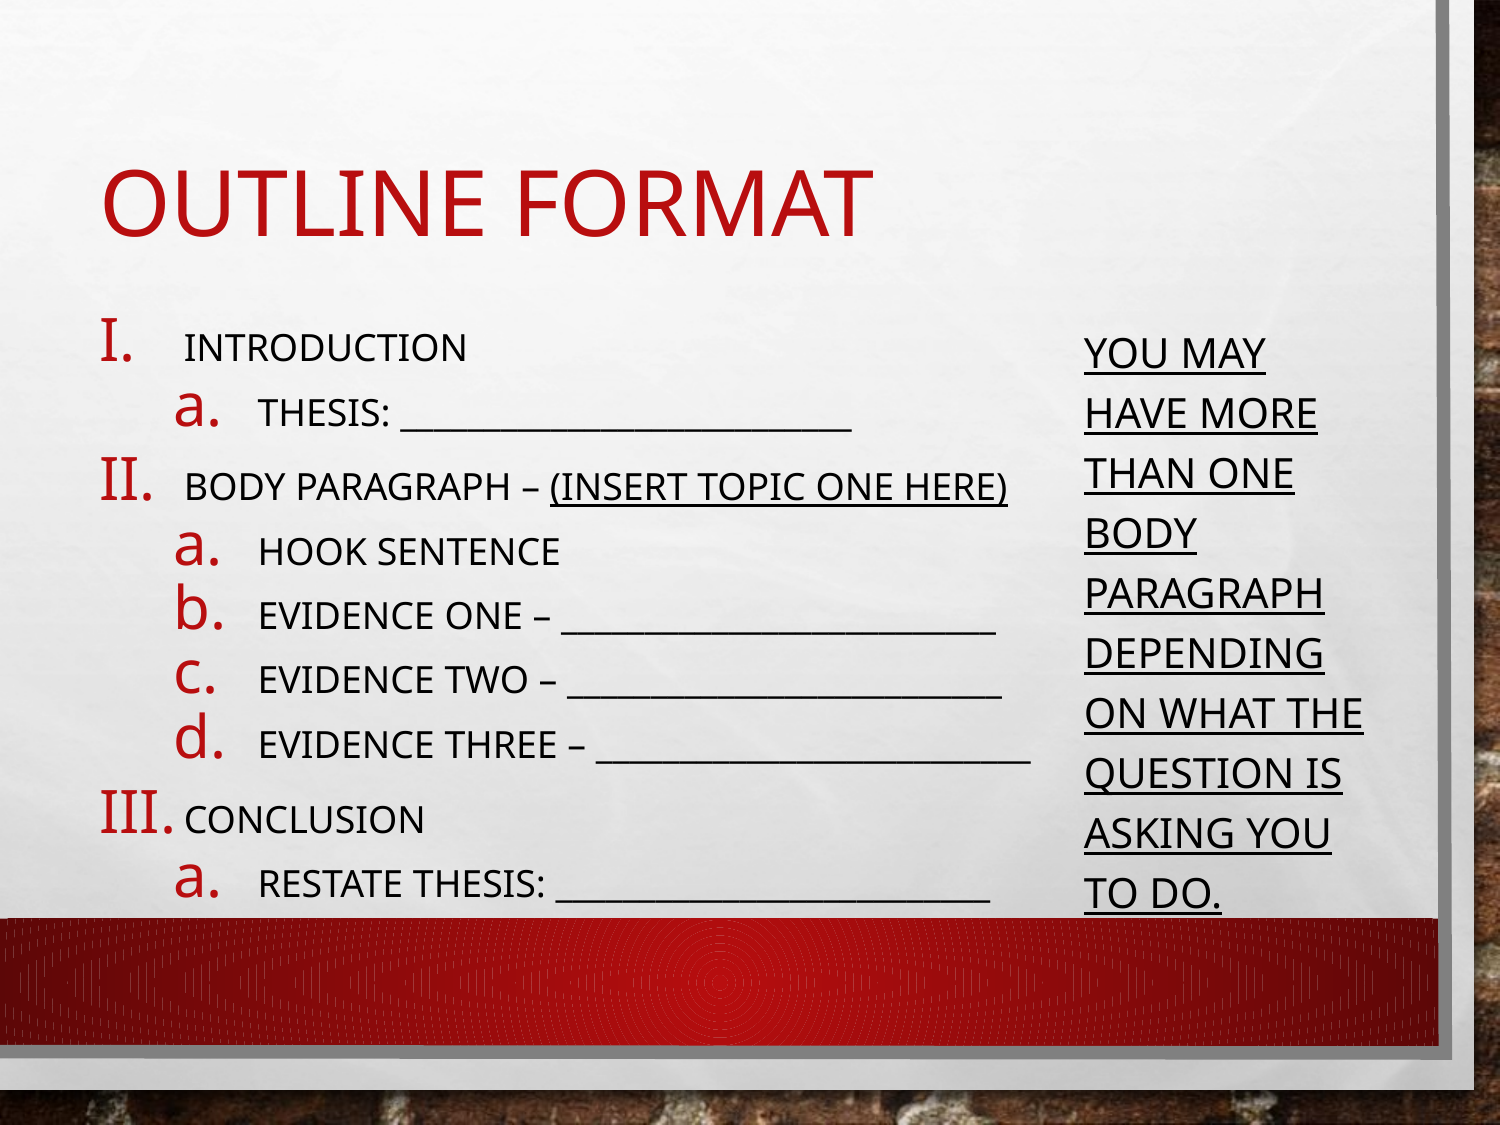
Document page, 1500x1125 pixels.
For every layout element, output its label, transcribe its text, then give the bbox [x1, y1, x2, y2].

list You may have more than one body paragraph depending on what the question is asking you to do. [1068, 284, 1395, 950]
title Outline Format [84, 112, 1364, 302]
list Introduction Thesis: ___________________________ Body Paragraph – (Insert Topic One Here) Hook sentence Evidence One – __________________________ Evidence Two – __________________________ Evidence Three – __________________________ Conclusion Restate Thesis: __________________________ [84, 338, 1068, 882]
picture [0, 0, 1500, 1125]
